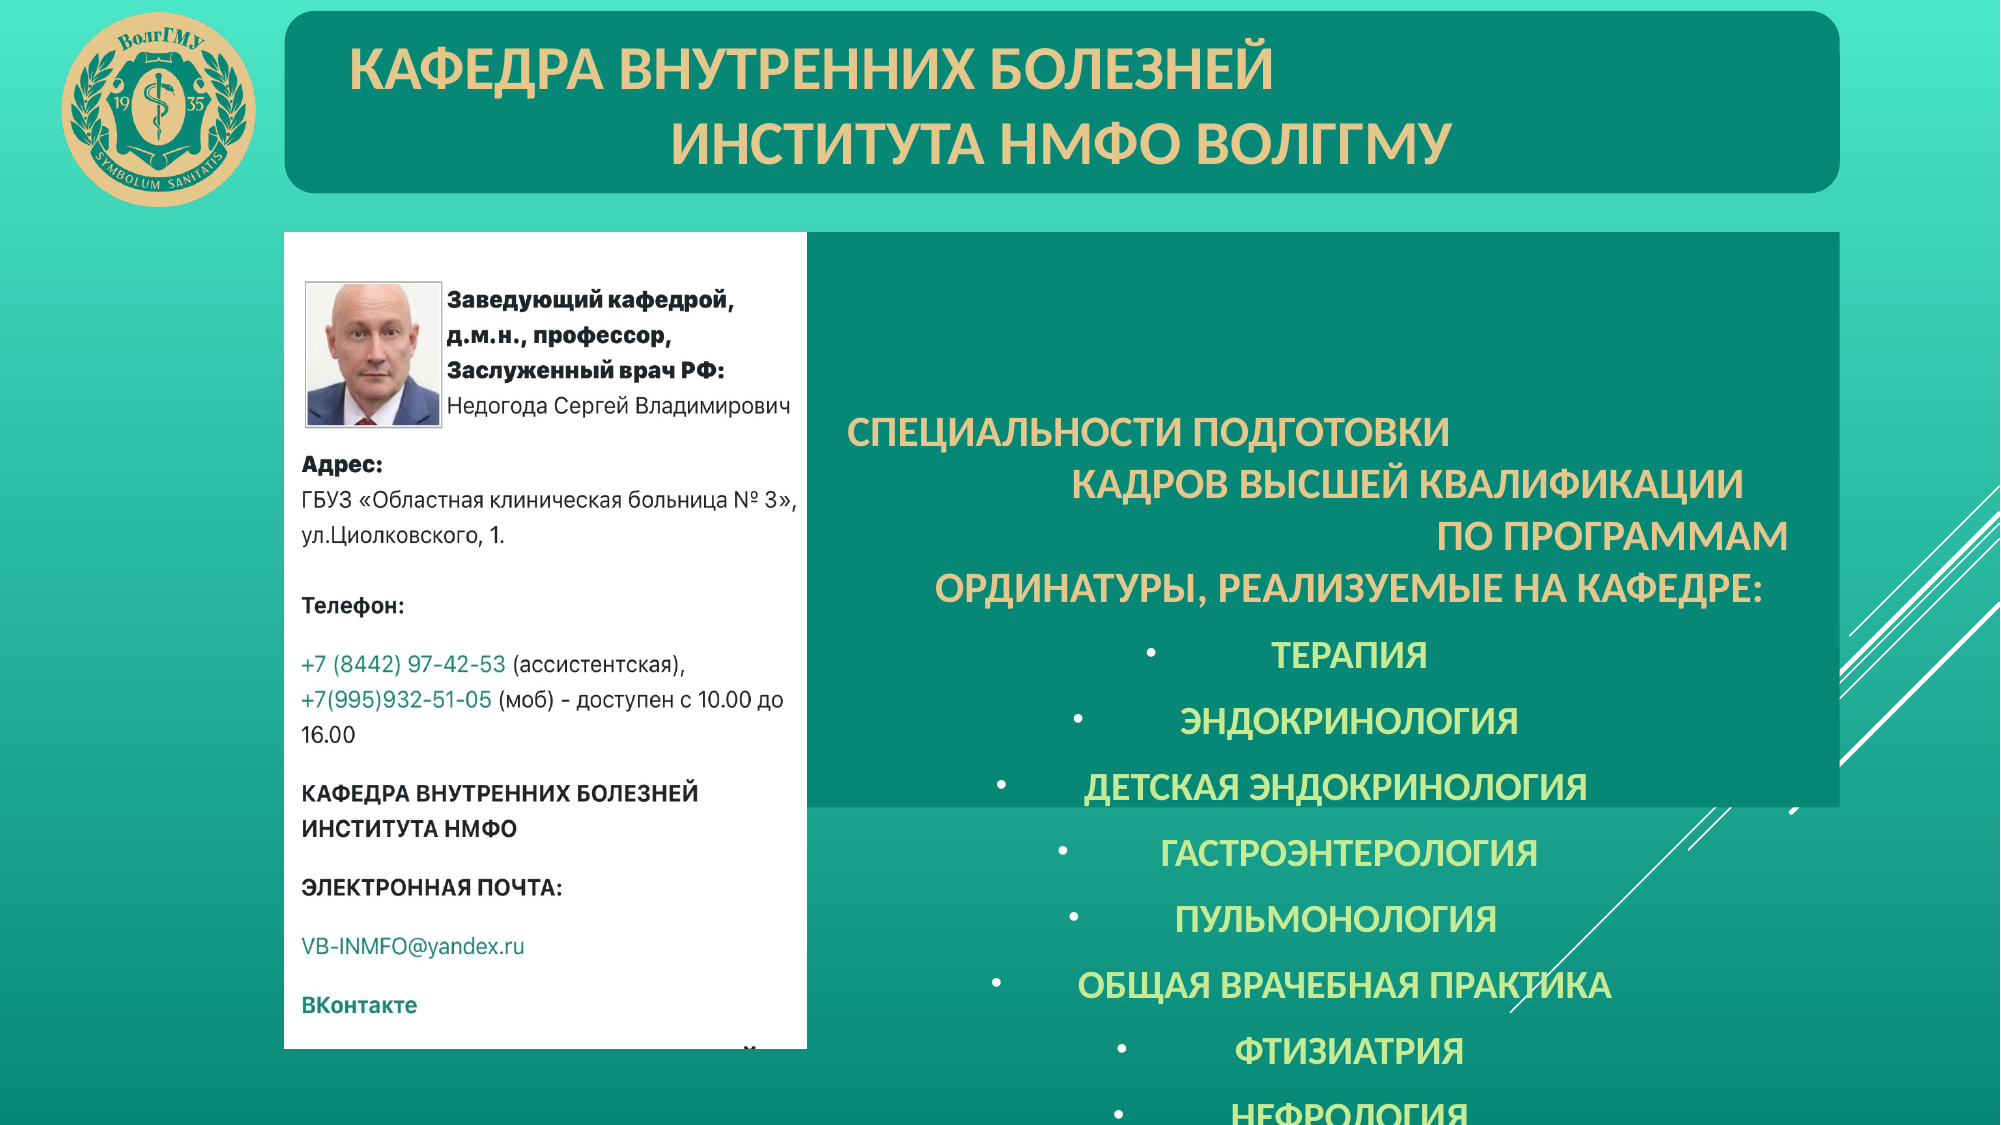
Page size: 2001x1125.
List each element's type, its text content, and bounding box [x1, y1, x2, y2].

list Специальности подготовки кадров высшей квалификации по программам ординатуры, реализуемые на кафедре: Терапия Эндокринология детская эндокринология Гастроэнтерология Пульмонология Общая врачебная практика Фтизиатрия НЕФРОЛОГИЯ РЕВМАТОЛОГИЯ [830, 395, 1829, 1125]
picture [61, 12, 261, 207]
picture [284, 231, 807, 1049]
text_box [807, 231, 1841, 809]
text_box КАФЕДРА ВНУТРЕННИХ БОЛЕЗНЕЙ ИНСТИТУТА НМФО ВОЛГГМУ [284, 10, 1840, 194]
